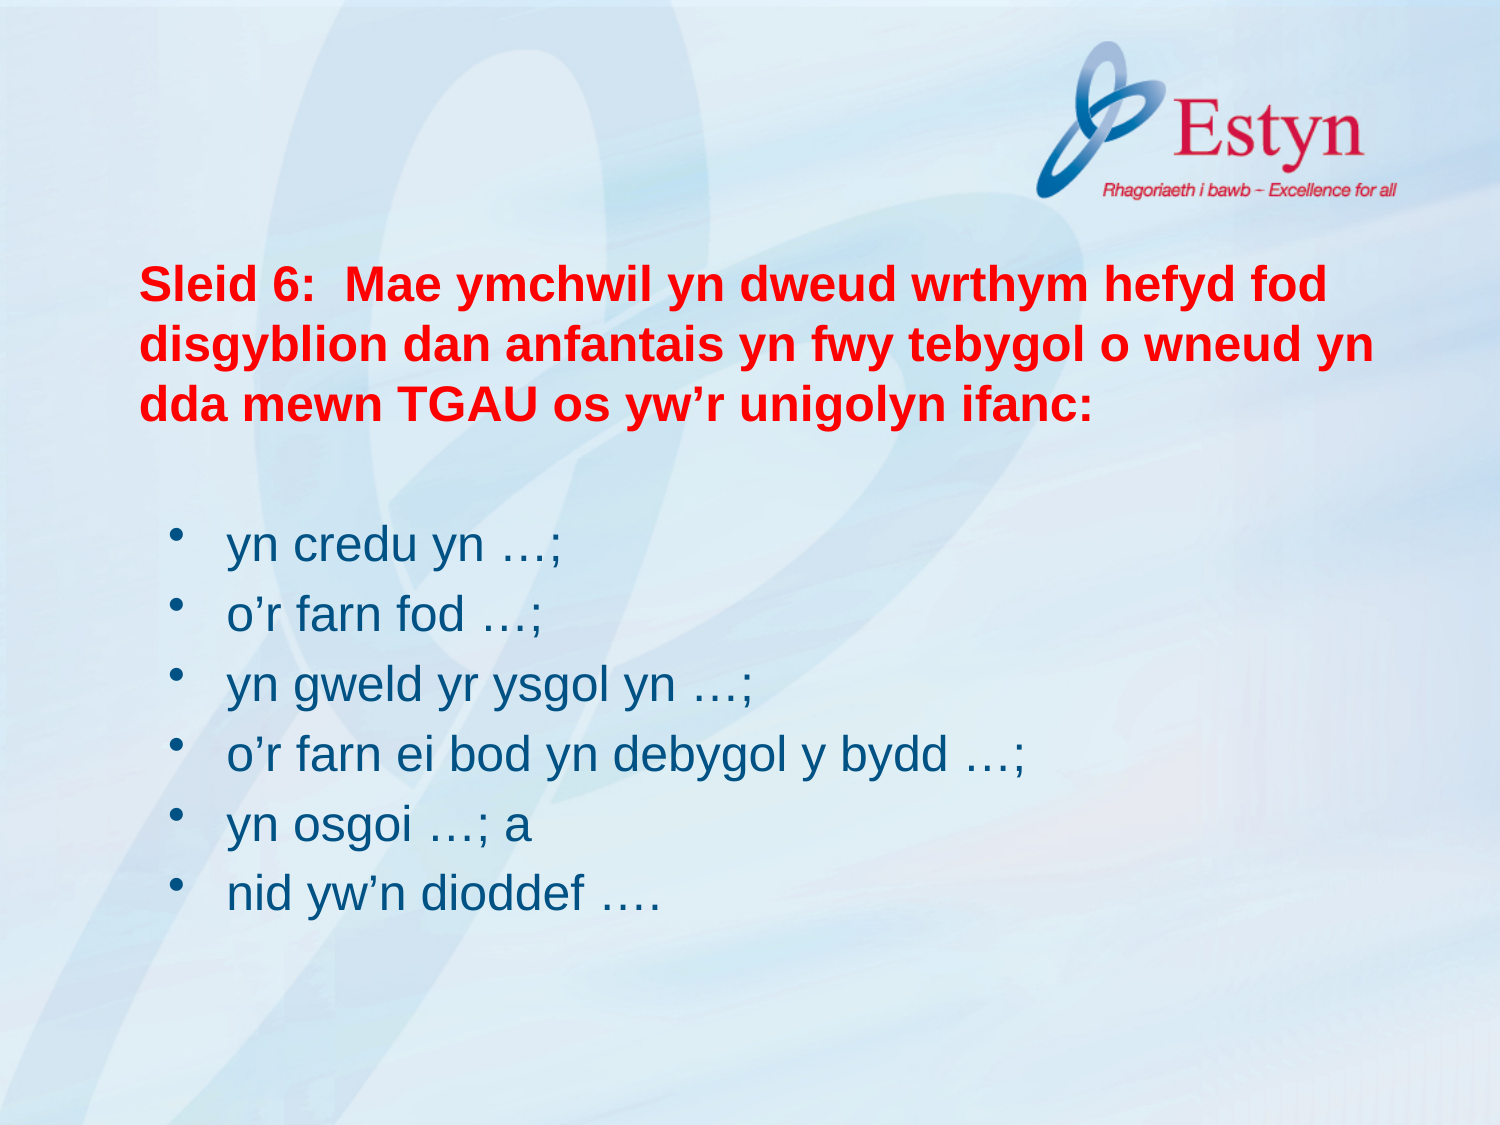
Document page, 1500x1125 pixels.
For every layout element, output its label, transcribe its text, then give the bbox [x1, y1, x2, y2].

picture [0, 0, 1500, 1125]
list Sleid 6: Mae ymchwil yn dweud wrthym hefyd fod disgyblion dan anfantais yn fwy tebygol o wneud yn dda mewn TGAU os yw’r unigolyn ifanc: yn credu yn …; o’r farn fod …; yn gweld yr ysgol yn …; o’r farn ei bod yn debygol y bydd …; yn osgoi …; a nid yw’n dioddef …. [123, 243, 1400, 1125]
